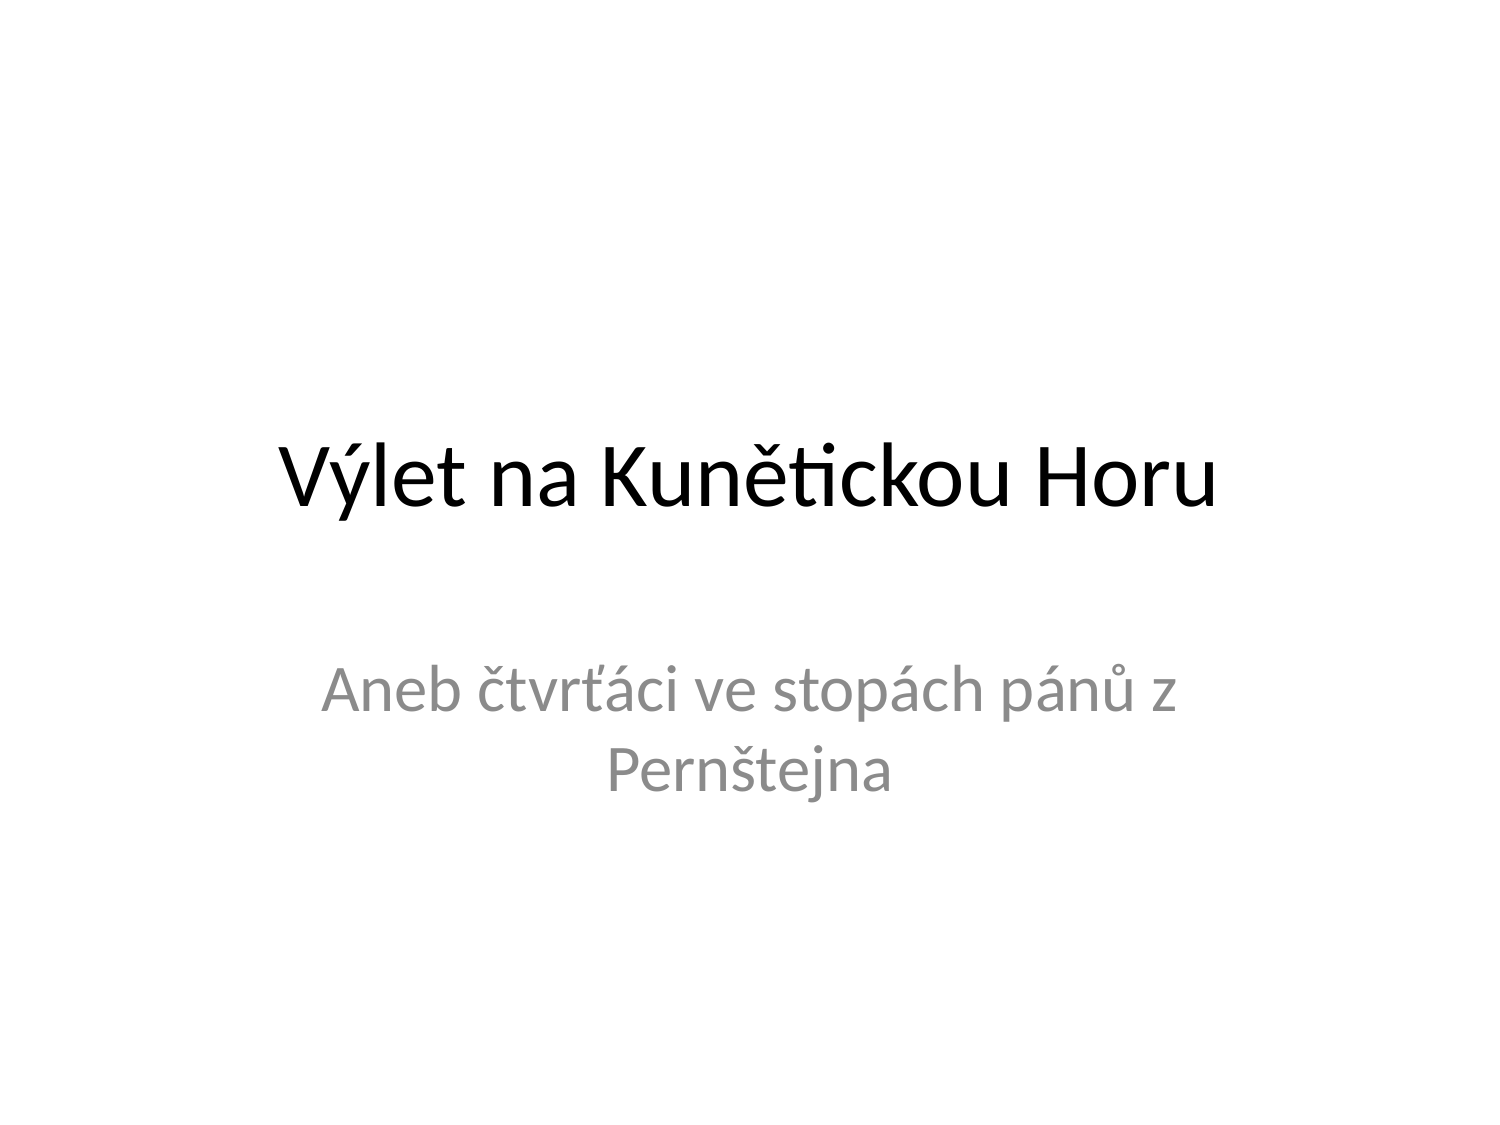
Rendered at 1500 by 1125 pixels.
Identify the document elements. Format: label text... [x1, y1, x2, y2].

subtitle Aneb čtvrťáci ve stopách pánů z Pernštejna [225, 637, 1275, 925]
title Výlet na Kunětickou Horu [112, 349, 1388, 591]
